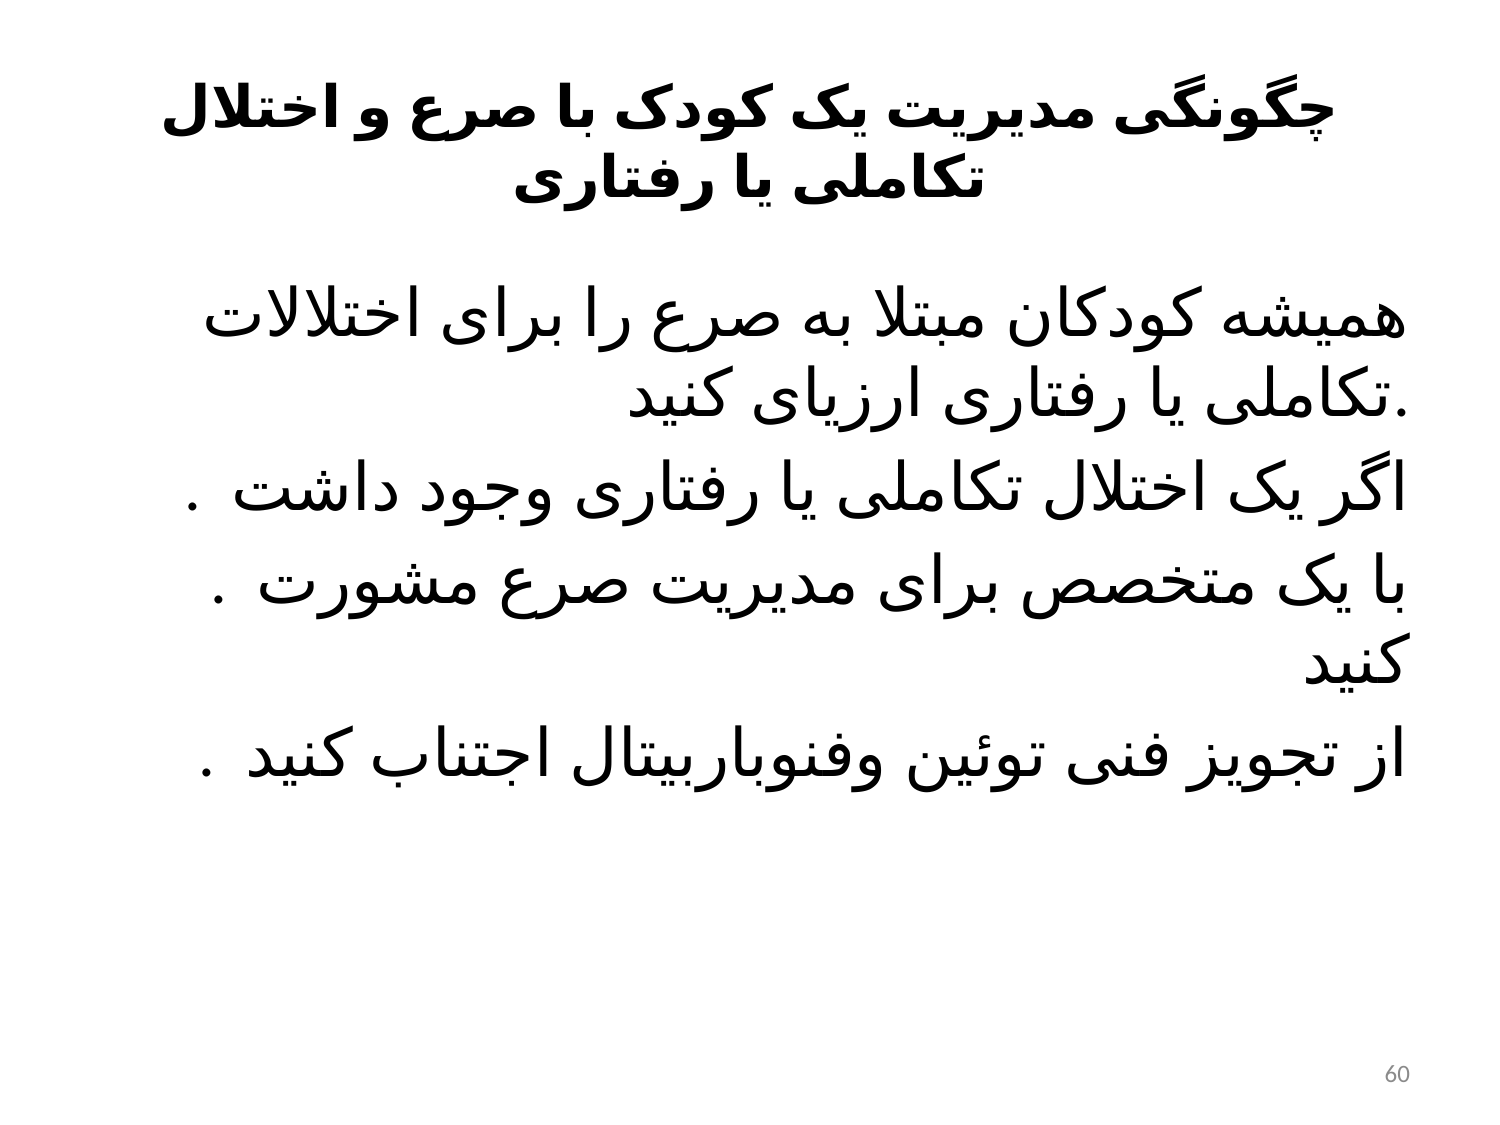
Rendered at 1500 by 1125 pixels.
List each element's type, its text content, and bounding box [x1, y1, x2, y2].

list همیشه کودکان مبتلا به صرع را برای اختلالات تکاملی یا رفتاری ارزیای کنید. . اگر یک اختلال تکاملی یا رفتاری وجود داشت . با یک متخصص برای مدیریت صرع مشورت کنید . از تجویز فنی توئین وفنوباربیتال اجتناب کنید [75, 262, 1425, 1005]
slide_number 60 [1074, 1042, 1425, 1103]
title چگونگی مدیریت یک کودک با صرع و اختلال تکاملی یا رفتاری [75, 45, 1425, 233]
